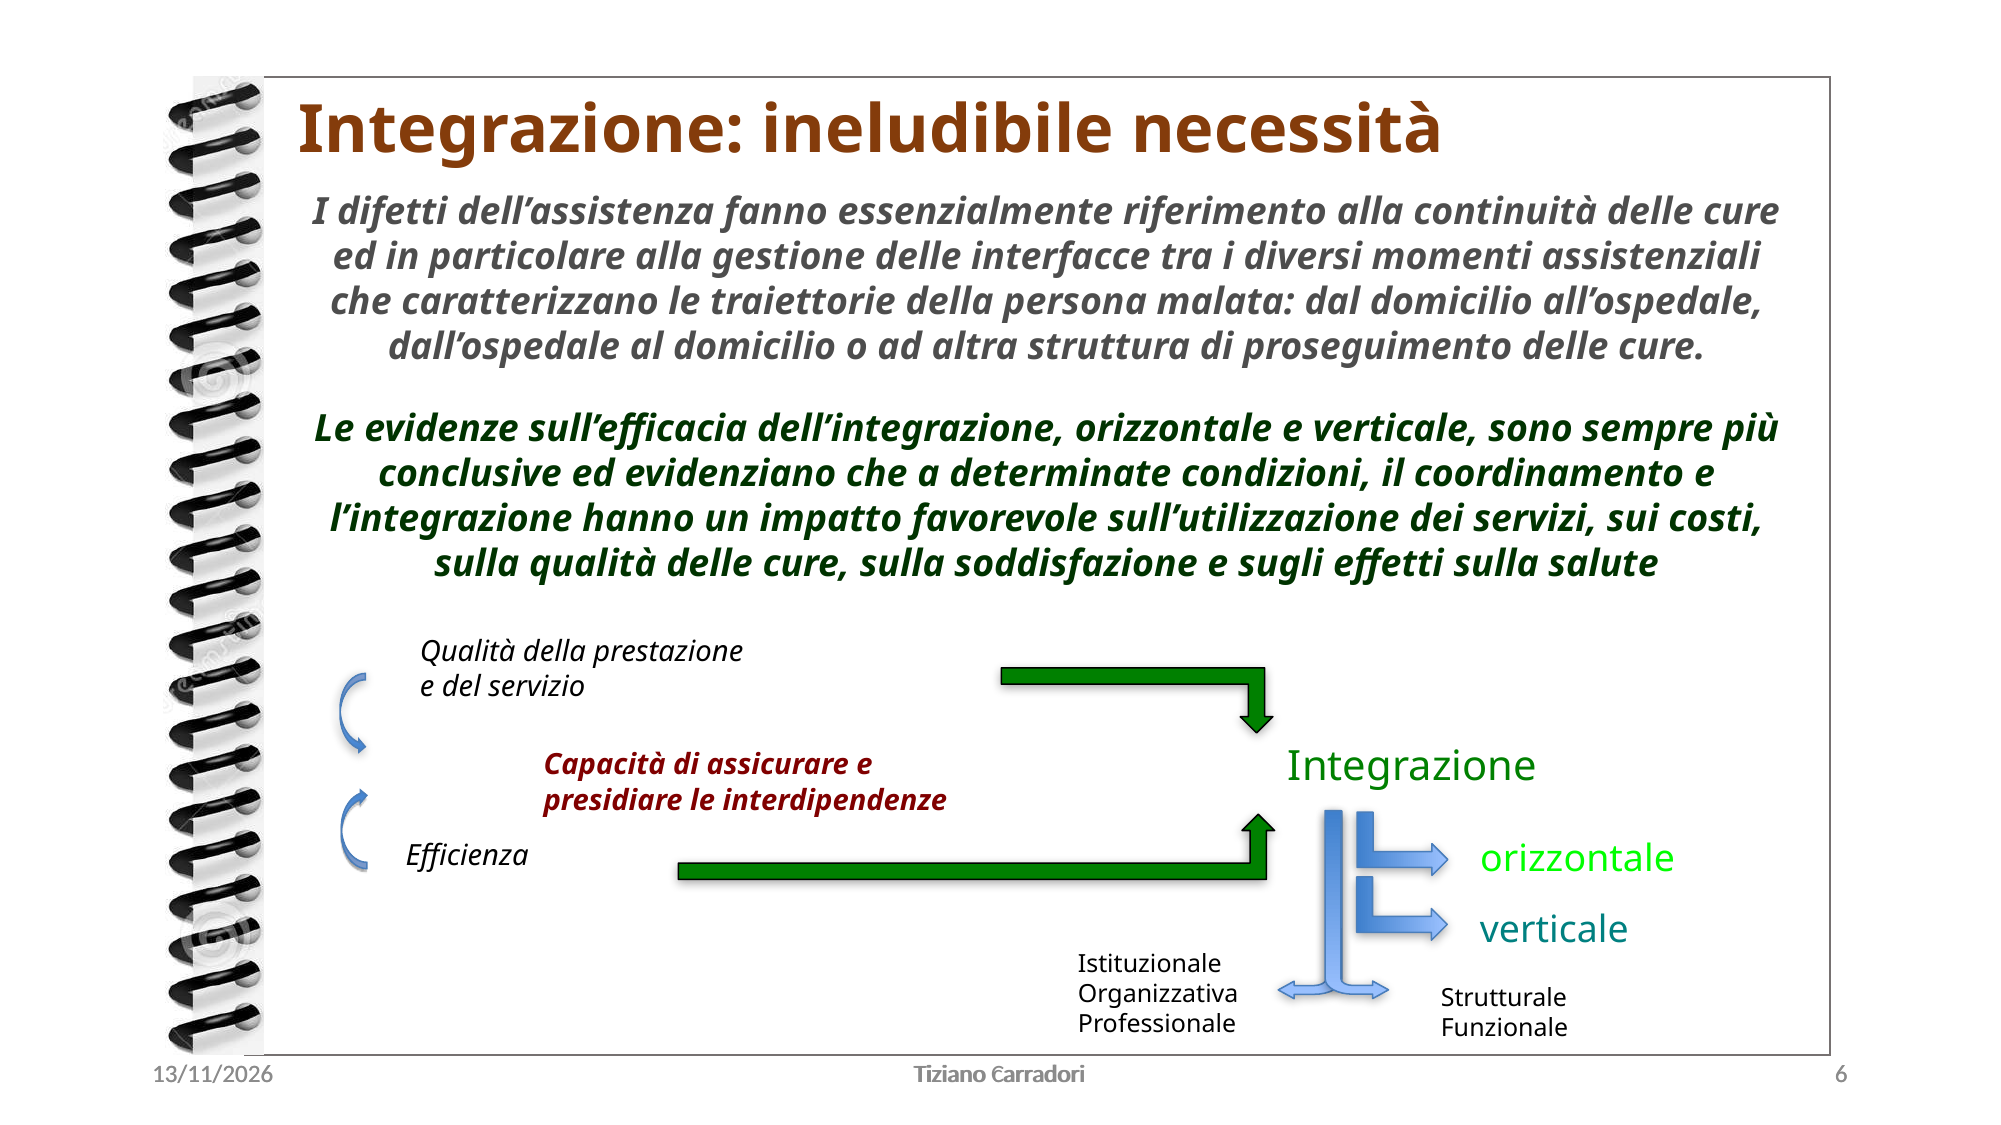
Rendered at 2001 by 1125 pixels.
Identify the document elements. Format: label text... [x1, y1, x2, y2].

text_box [163, 76, 1830, 1055]
text_box 6 [1412, 1042, 1863, 1103]
text_box Tiziano Carradori [662, 1056, 1338, 1103]
text_box 27/11/2017 [137, 1042, 588, 1103]
